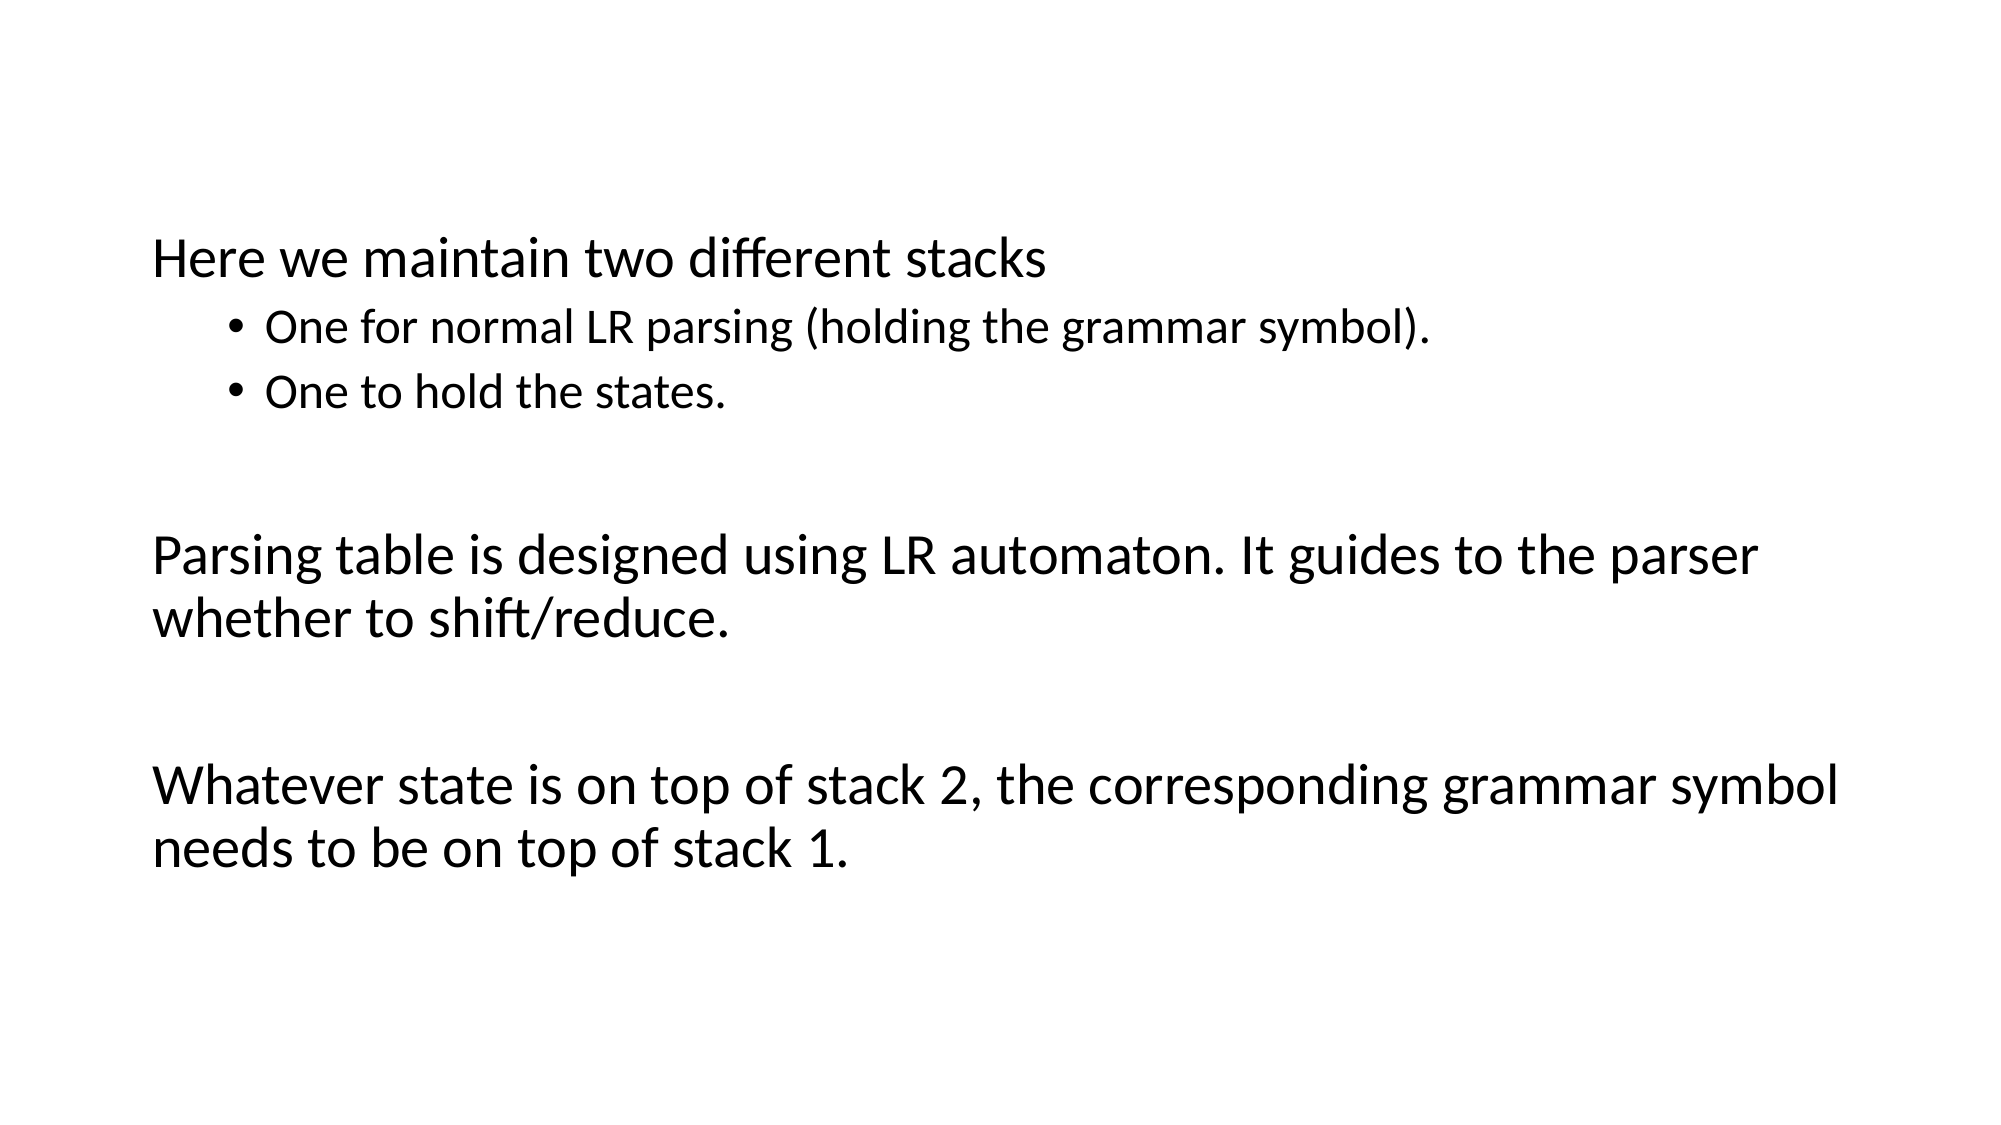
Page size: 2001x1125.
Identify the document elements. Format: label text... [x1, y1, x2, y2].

list Here we maintain two different stacks One for normal LR parsing (holding the grammar symbol). One to hold the states. Parsing table is designed using LR automaton. It guides to the parser whether to shift/reduce. Whatever state is on top of stack 2, the corresponding grammar symbol needs to be on top of stack 1. [137, 45, 1863, 1014]
